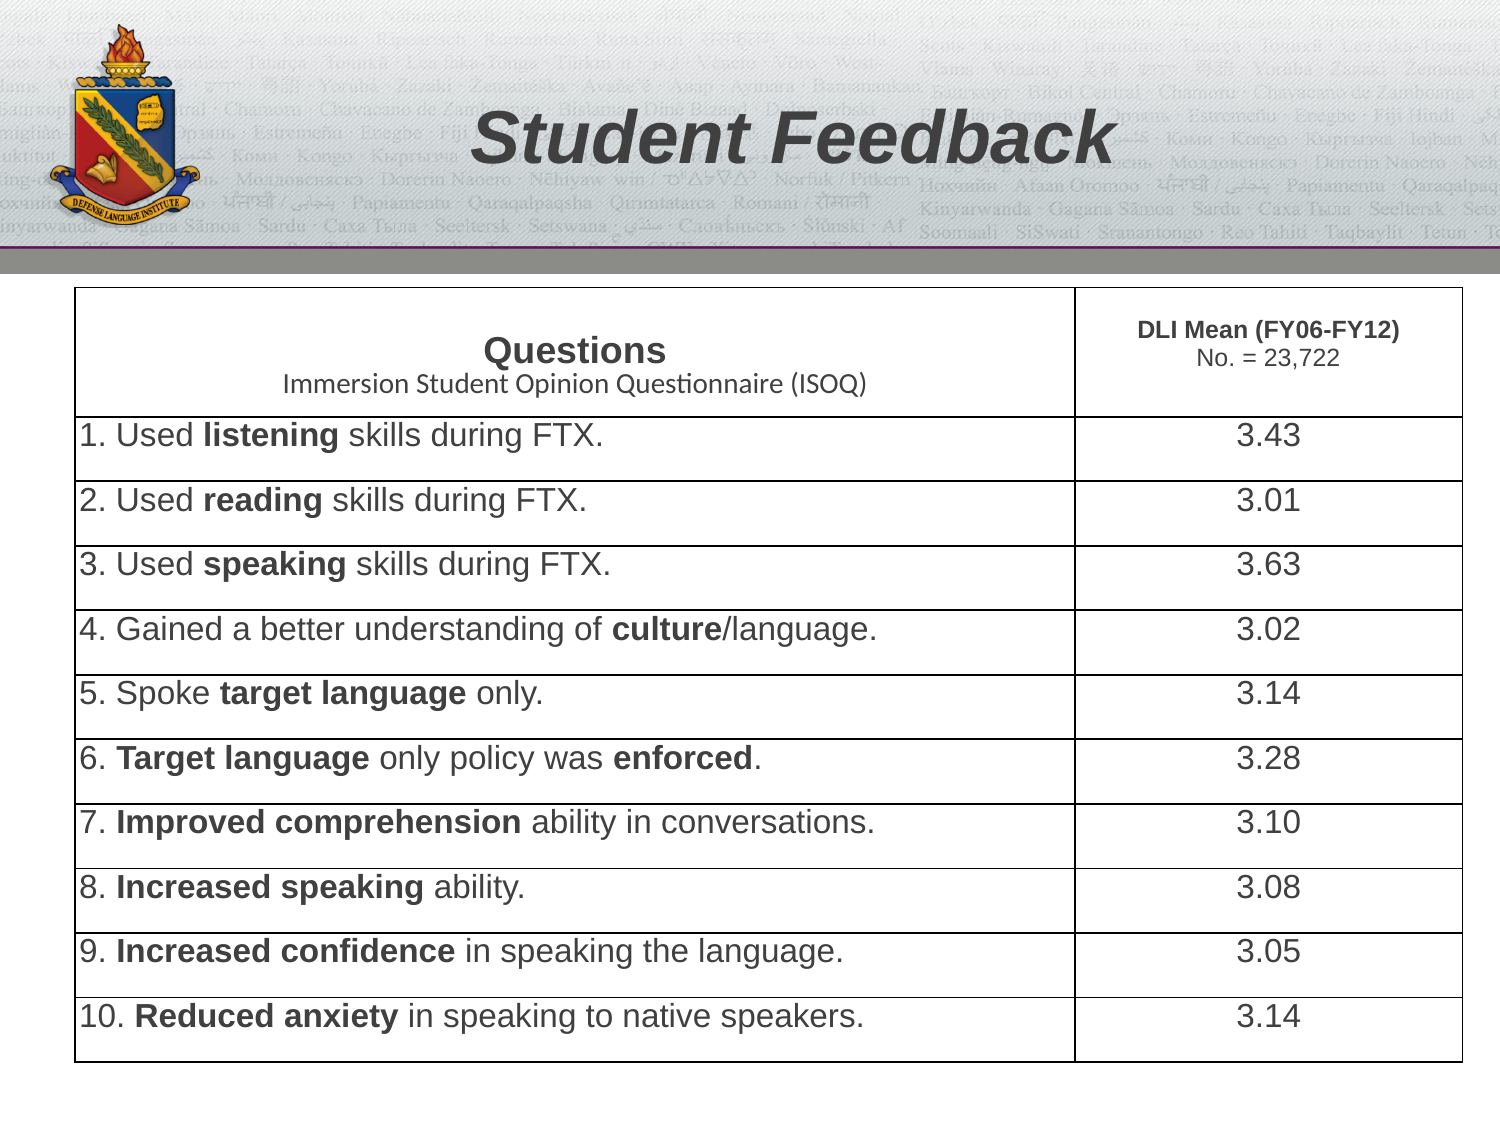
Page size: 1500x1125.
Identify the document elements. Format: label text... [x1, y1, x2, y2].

table_cell 8. Increased speaking ability. [76, 869, 1074, 932]
table_cell 3.01 [1076, 482, 1462, 545]
table_cell 1. Used listening skills during FTX. [76, 418, 1074, 480]
table_header DLI Mean (FY06-FY12) No. = 23,722 [1076, 288, 1462, 416]
table_cell 3.63 [1076, 547, 1462, 609]
table_cell 3.10 [1076, 805, 1462, 868]
table_cell 5. Spoke target language only. [76, 676, 1074, 738]
table_cell 3.28 [1076, 740, 1462, 803]
table_cell 9. Increased confidence in speaking the language. [76, 934, 1074, 997]
table_cell 3.14 [1076, 676, 1462, 738]
table_cell 3.02 [1076, 611, 1462, 674]
table_cell 7. Improved comprehension ability in conversations. [76, 805, 1074, 868]
picture [0, 0, 1500, 274]
table_cell 3.43 [1076, 418, 1462, 480]
table_header Questions Immersion Student Opinion Questionnaire (ISOQ) [76, 288, 1074, 416]
table_cell 10. Reduced anxiety in speaking to native speakers. [76, 998, 1074, 1061]
table_cell 6. Target language only policy was enforced. [76, 740, 1074, 803]
table_cell 3.05 [1076, 934, 1462, 997]
table_cell 4. Gained a better understanding of culture/language. [76, 611, 1074, 674]
text_box Student Feedback [149, 81, 1438, 187]
table_cell 2. Used reading skills during FTX. [76, 482, 1074, 545]
table_cell 3.08 [1076, 869, 1462, 932]
table_cell 3. Used speaking skills during FTX. [76, 547, 1074, 609]
table_cell 3.14 [1076, 998, 1462, 1061]
